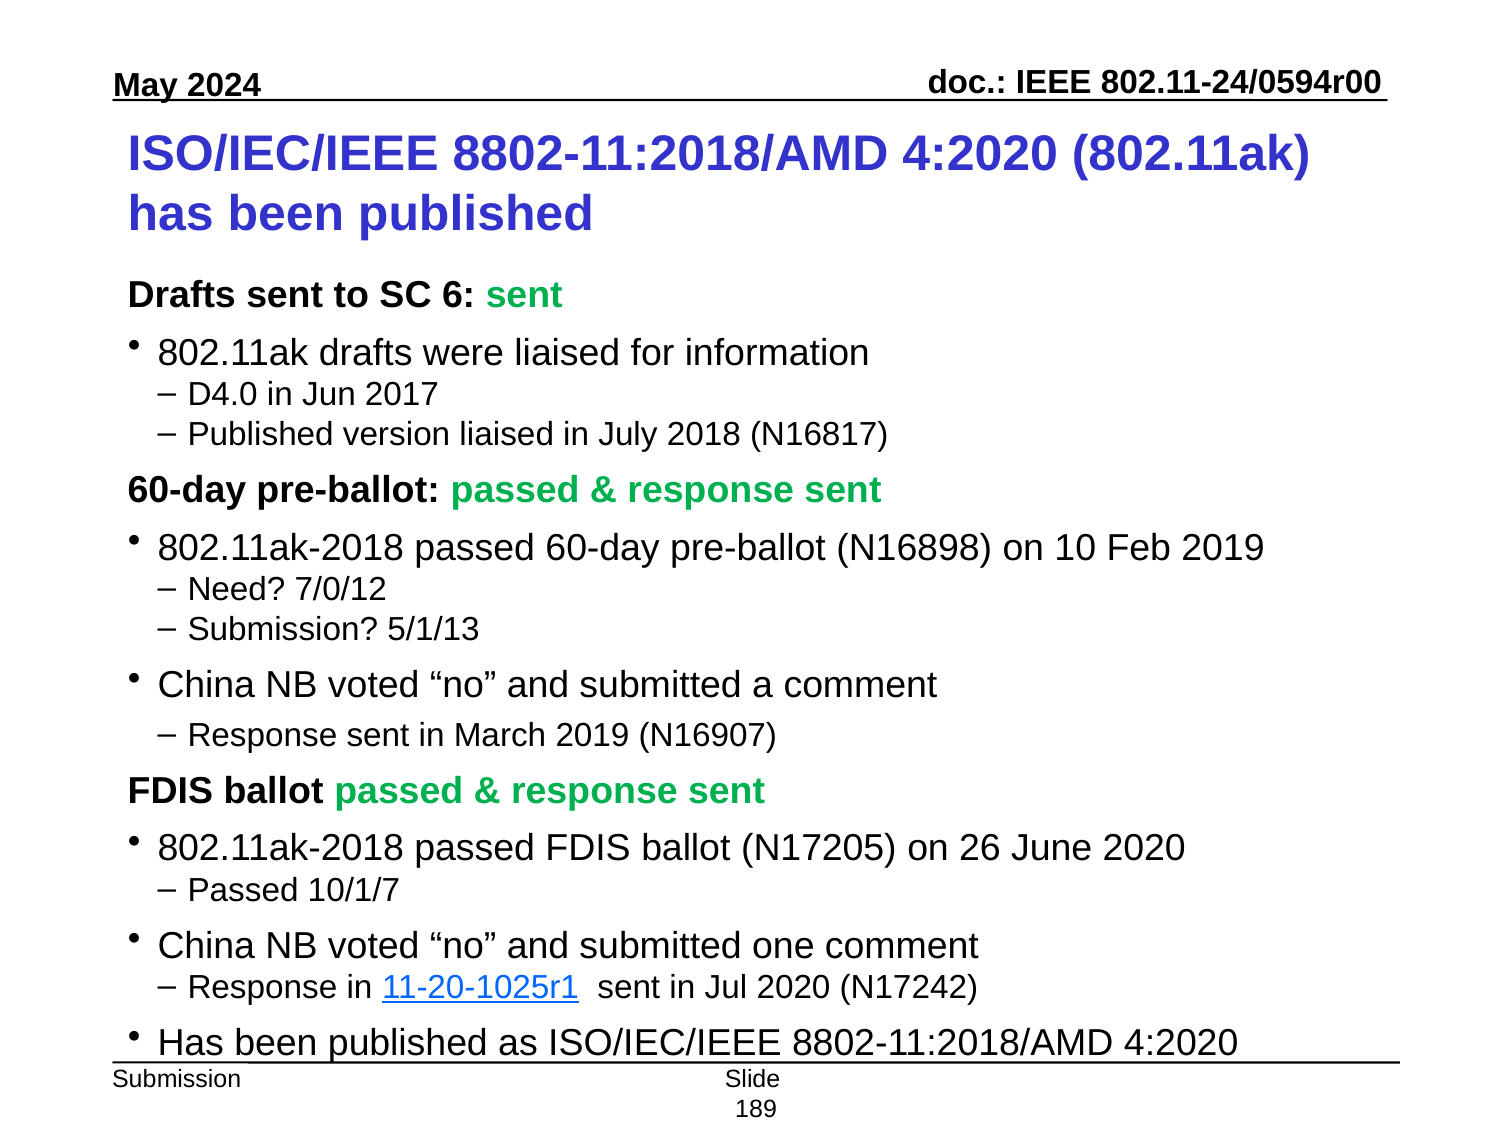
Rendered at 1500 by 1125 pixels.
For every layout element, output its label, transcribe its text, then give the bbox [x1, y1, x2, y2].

list Drafts sent to SC 6: sent 802.11ak drafts were liaised for information D4.0 in Jun 2017 Published version liaised in July 2018 (N16817) 60-day pre-ballot: passed & response sent 802.11ak-2018 passed 60-day pre-ballot (N16898) on 10 Feb 2019 Need? 7/0/12 Submission? 5/1/13 China NB voted “no” and submitted a comment Response sent in March 2019 (N16907) FDIS ballot passed & response sent 802.11ak-2018 passed FDIS ballot (N17205) on 26 June 2020 Passed 10/1/7 China NB voted “no” and submitted one comment Response in 11-20-1025r1 sent in Jul 2020 (N17242) Has been published as ISO/IEC/IEEE 8802-11:2018/AMD 4:2020 [112, 262, 1388, 938]
slide_number Slide 189 [709, 1061, 803, 1093]
title ISO/IEC/IEEE 8802-11:2018/AMD 4:2020 (802.11ak) has been published [112, 112, 1388, 262]
